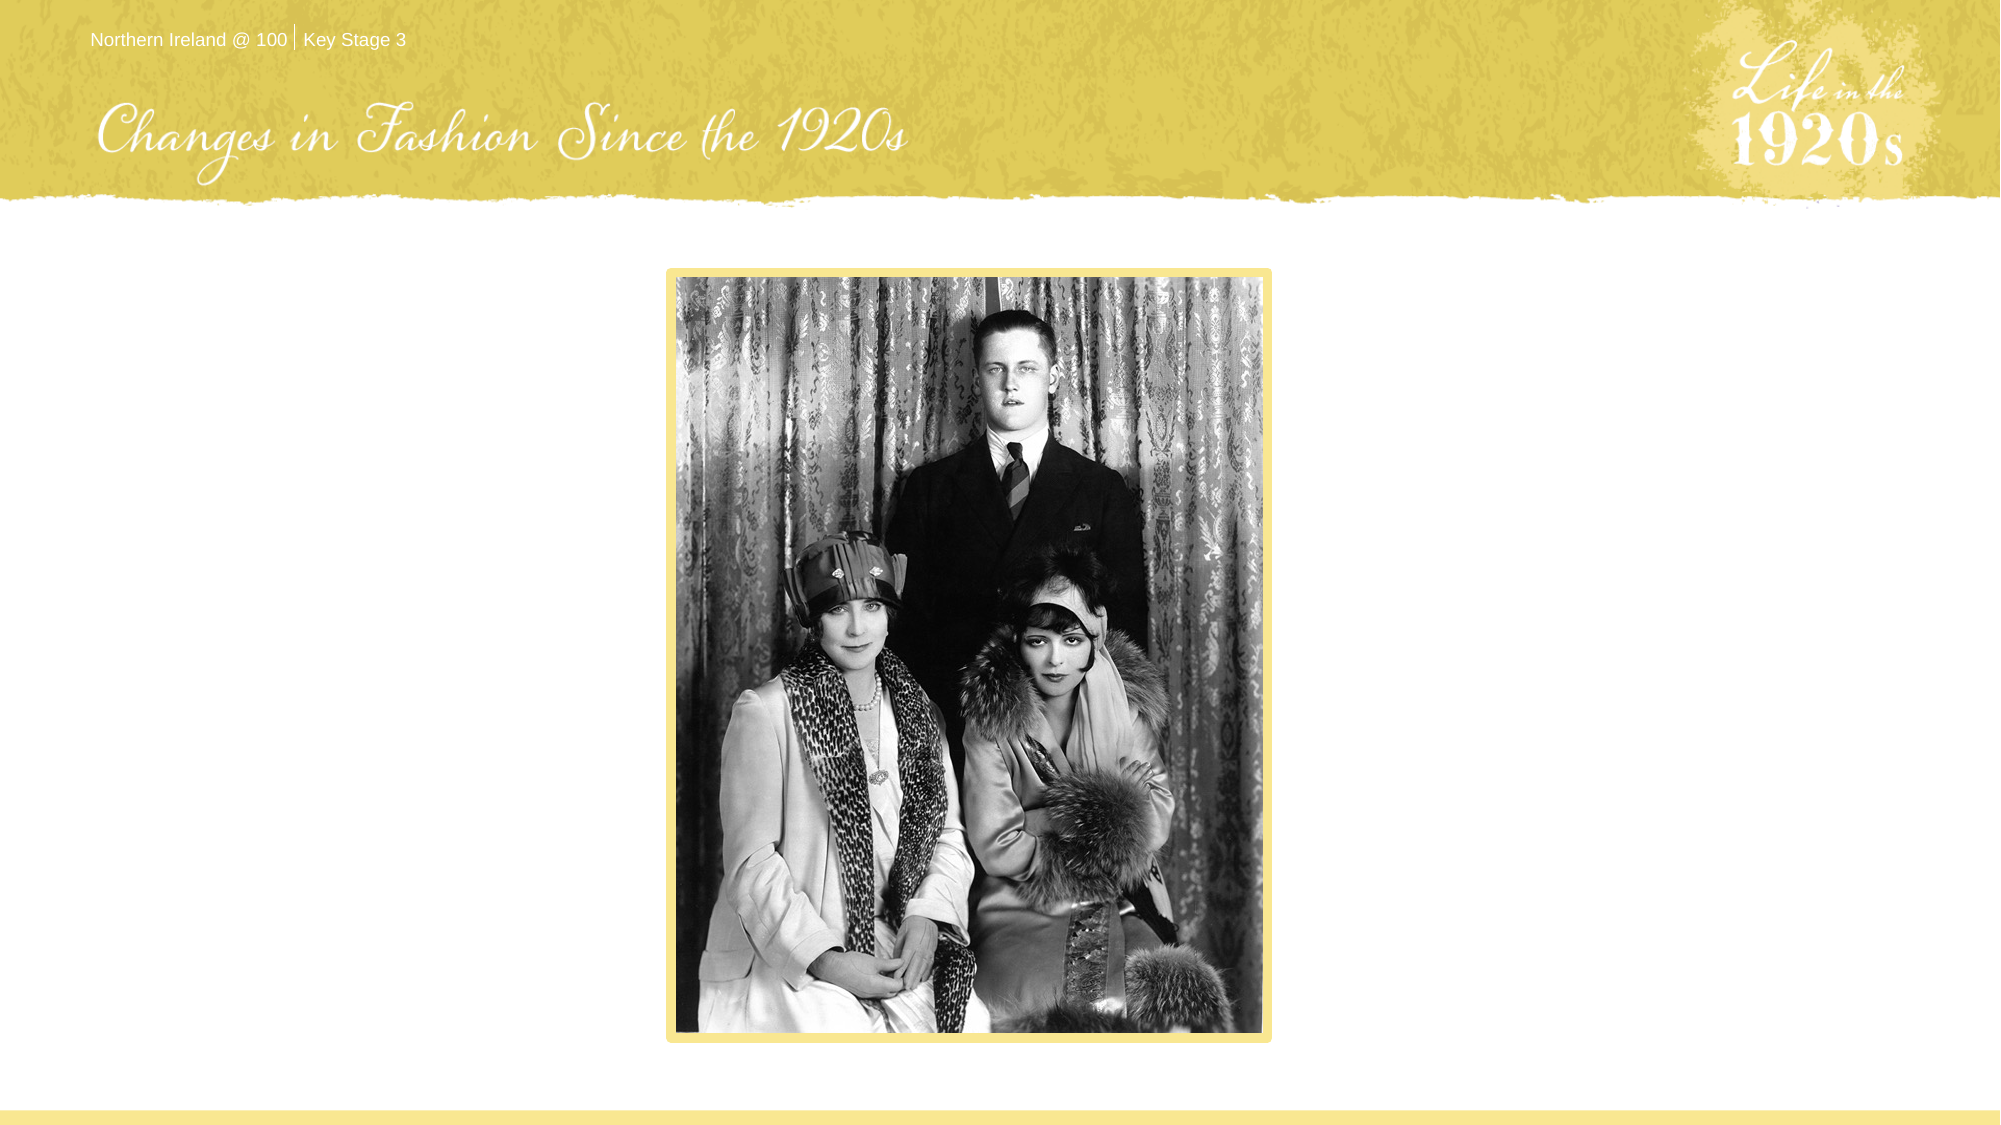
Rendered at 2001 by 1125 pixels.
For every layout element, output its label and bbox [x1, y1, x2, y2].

picture [0, 0, 2000, 212]
picture [675, 277, 1263, 1034]
